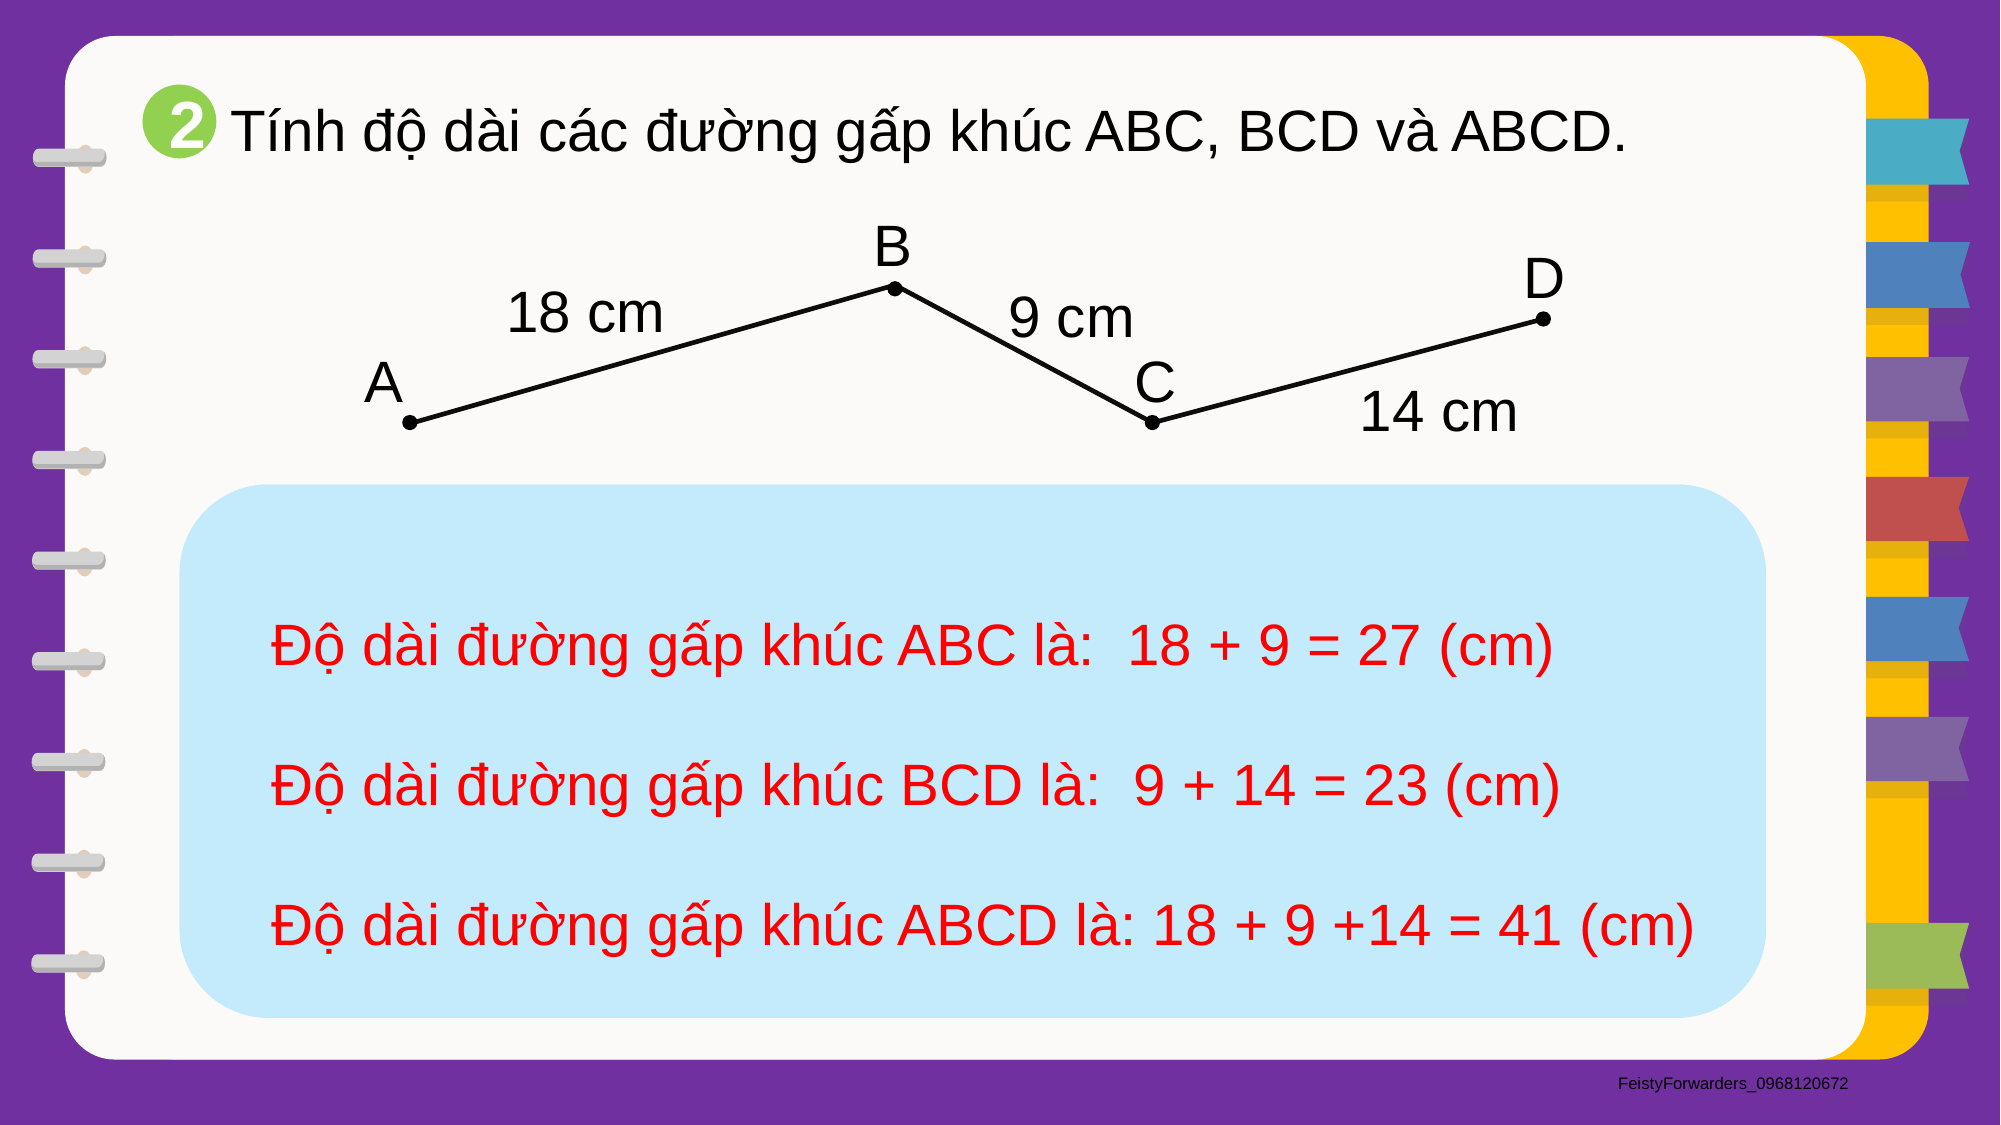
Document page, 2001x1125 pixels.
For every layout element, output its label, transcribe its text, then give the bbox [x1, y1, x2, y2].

text_box Tính độ dài các đường gấp khúc ABC, BCD và ABCD. [215, 85, 1657, 171]
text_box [349, 200, 1579, 452]
text_box [178, 483, 1768, 1020]
text_box Độ dài đường gấp khúc ABC là: 18 + 9 = 27 (cm) Độ dài đường gấp khúc BCD là: 9 + 14 = 23 (cm) Độ dài đường gấp khúc ABCD là: 18 + 9 +14 = 41 (cm) [257, 529, 1743, 965]
text_box 2 [142, 84, 215, 159]
